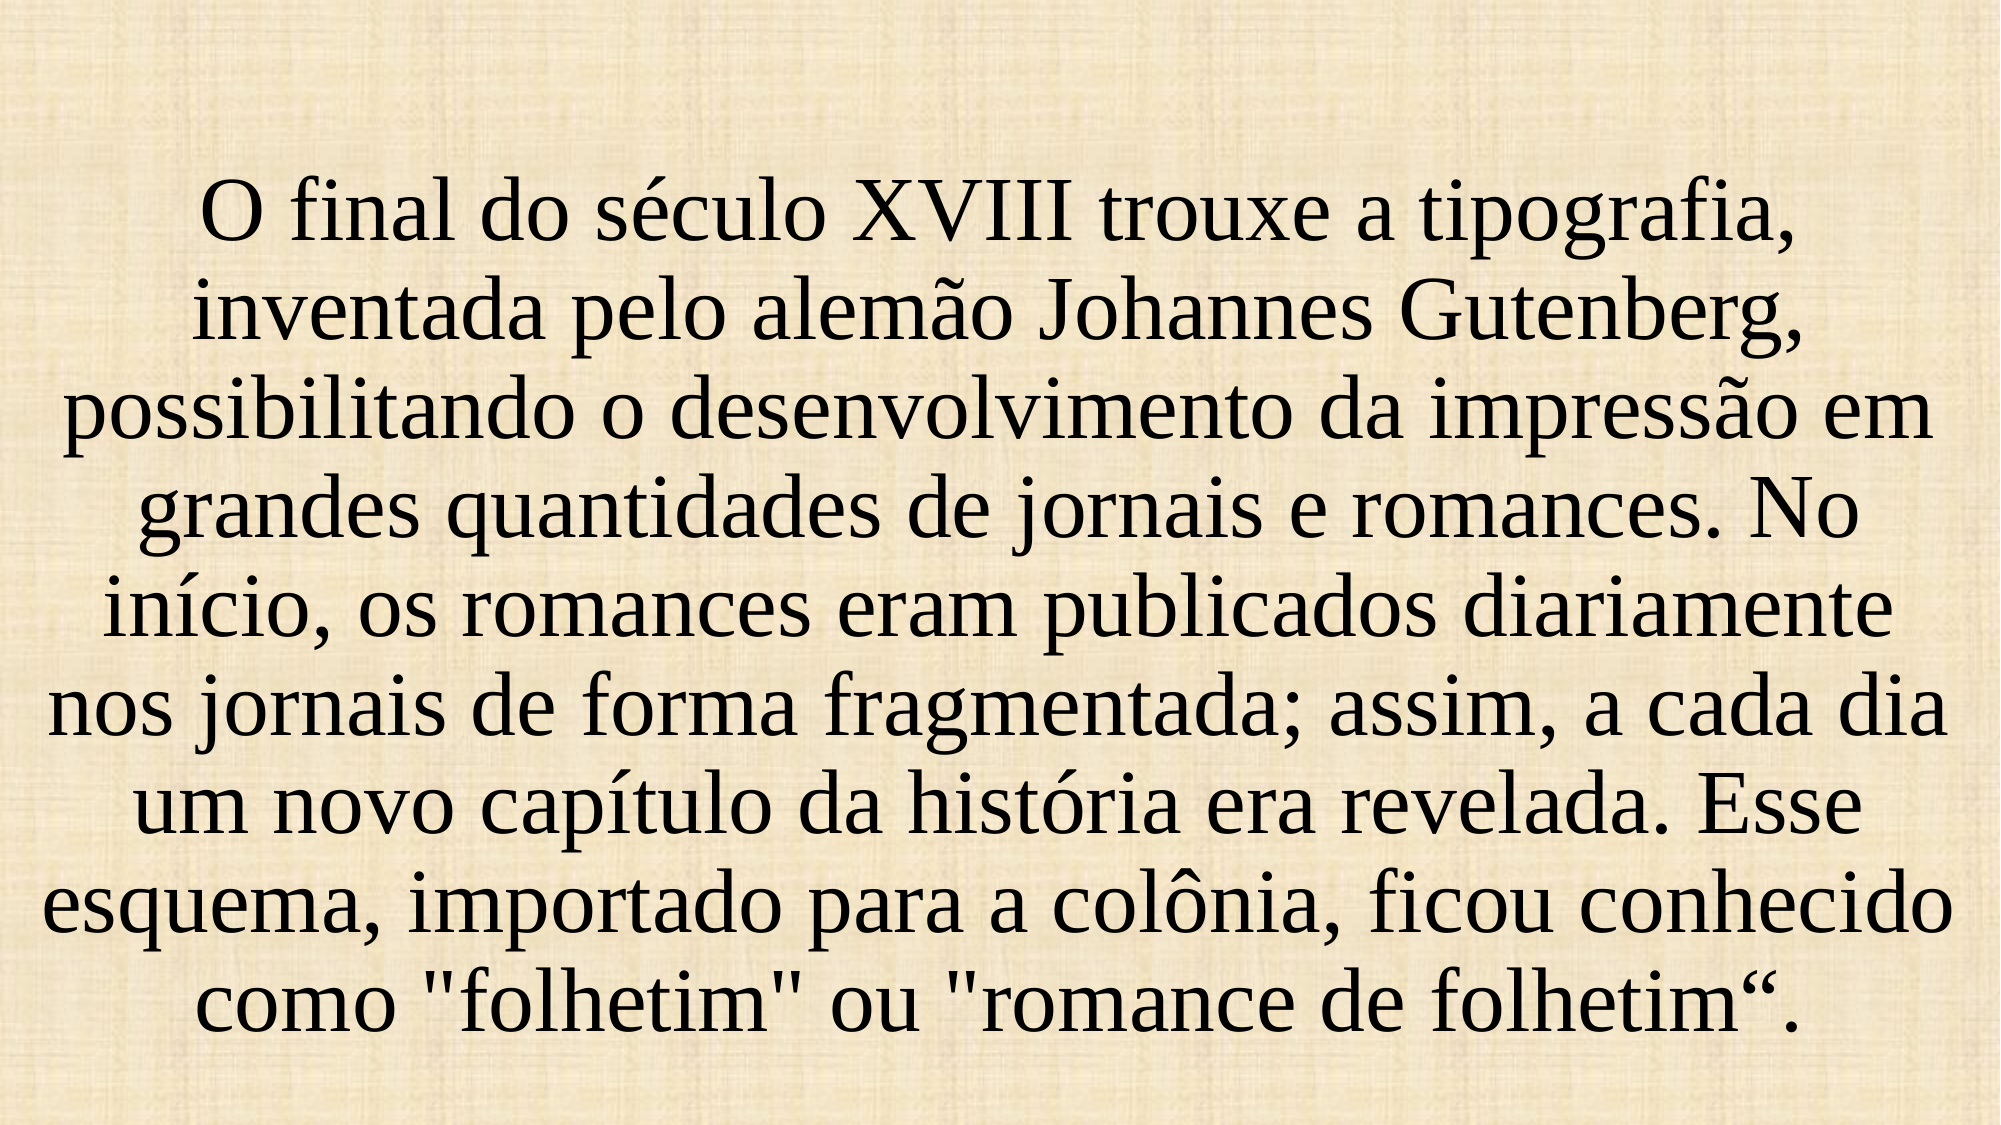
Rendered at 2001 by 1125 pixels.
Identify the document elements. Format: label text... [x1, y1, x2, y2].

list O final do século XVIII trouxe a tipografia, inventada pelo alemão Johannes Gutenberg, possibilitando o desenvolvimento da impressão em grandes quantidades de jornais e romances. No início, os romances eram publicados diariamente nos jornais de forma fragmentada; assim, a cada dia um novo capítulo da história era revelada. Esse esquema, importado para a colônia, ficou conhecido como "folhetim" ou "romance de folhetim“. [23, 23, 1978, 1105]
